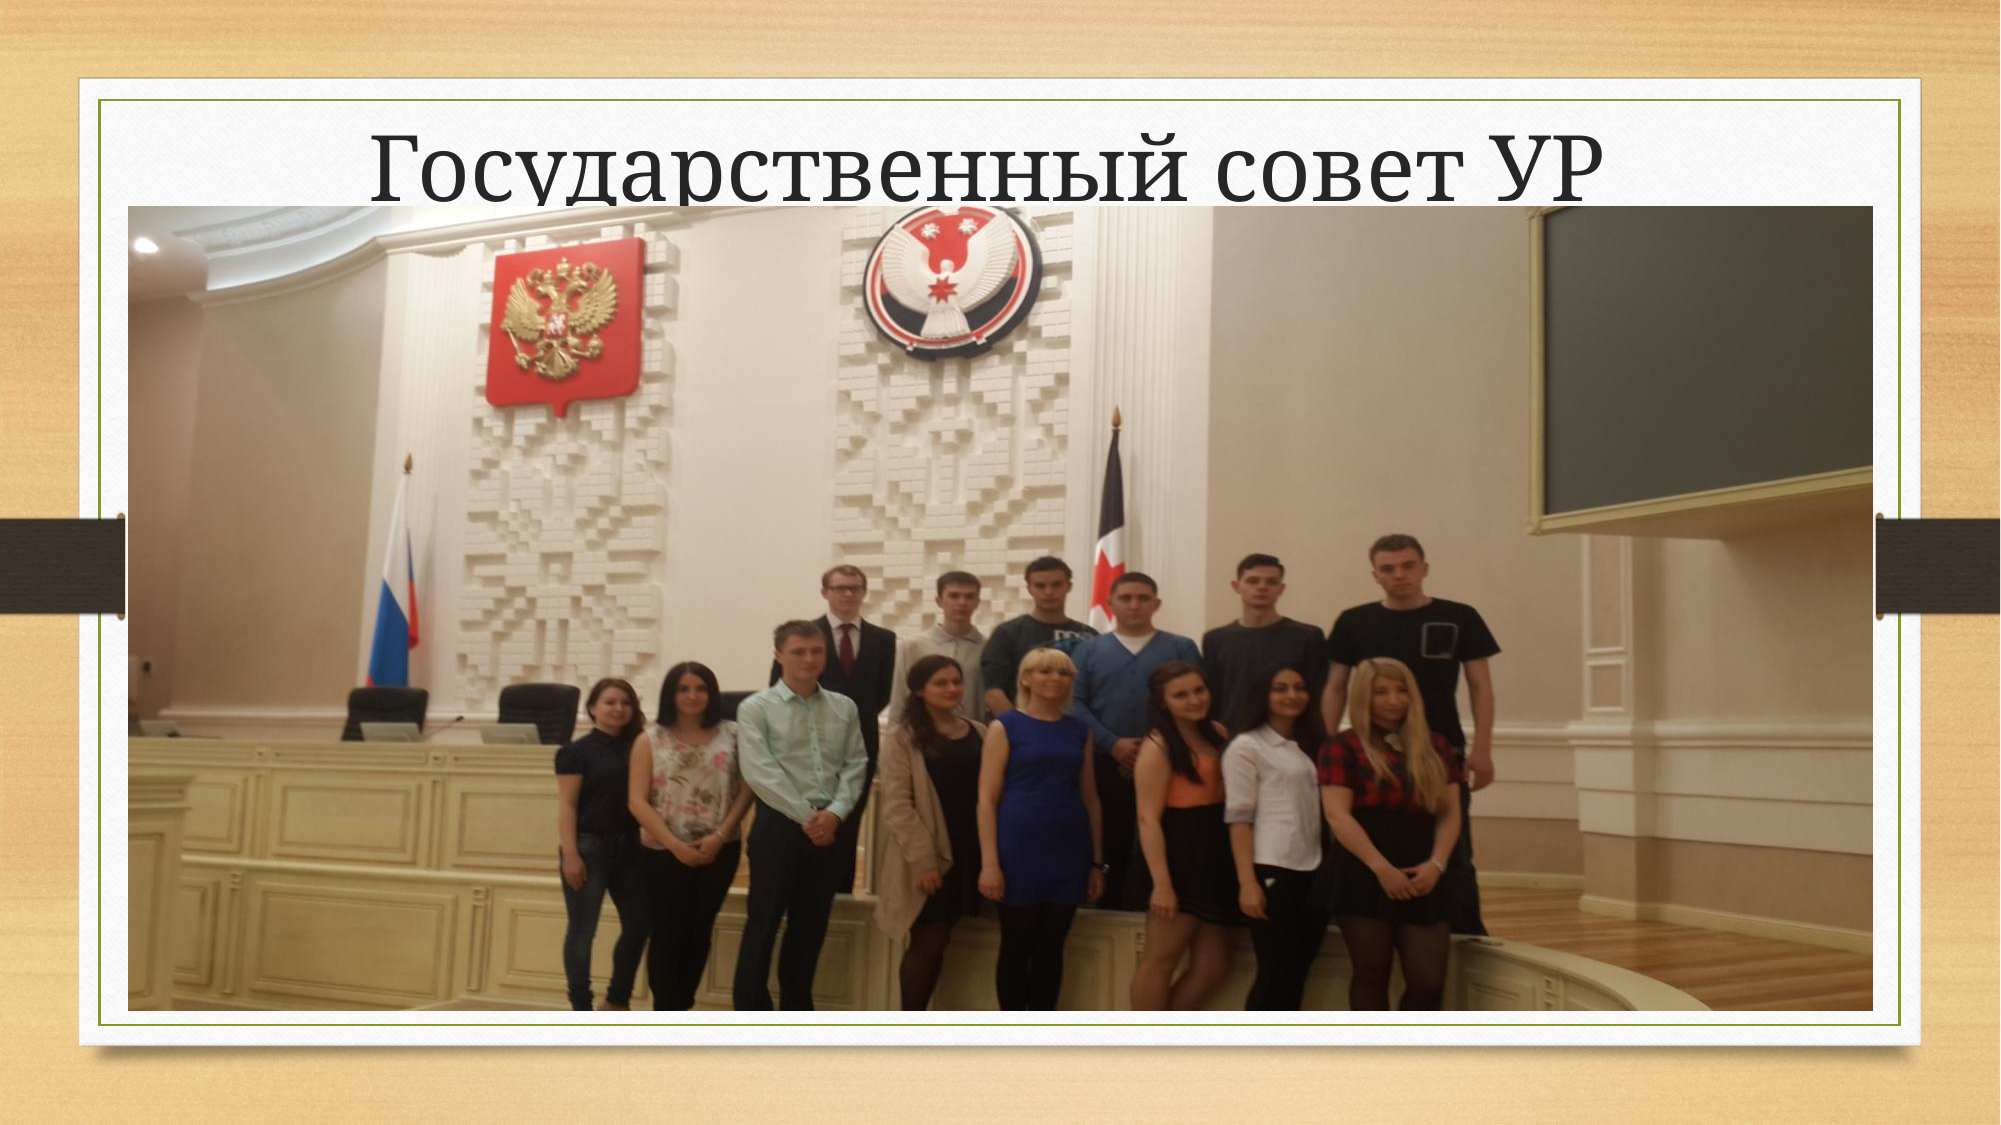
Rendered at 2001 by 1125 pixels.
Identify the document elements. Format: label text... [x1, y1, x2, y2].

title Государственный совет УР [271, 101, 1704, 206]
picture [0, 0, 2001, 1125]
